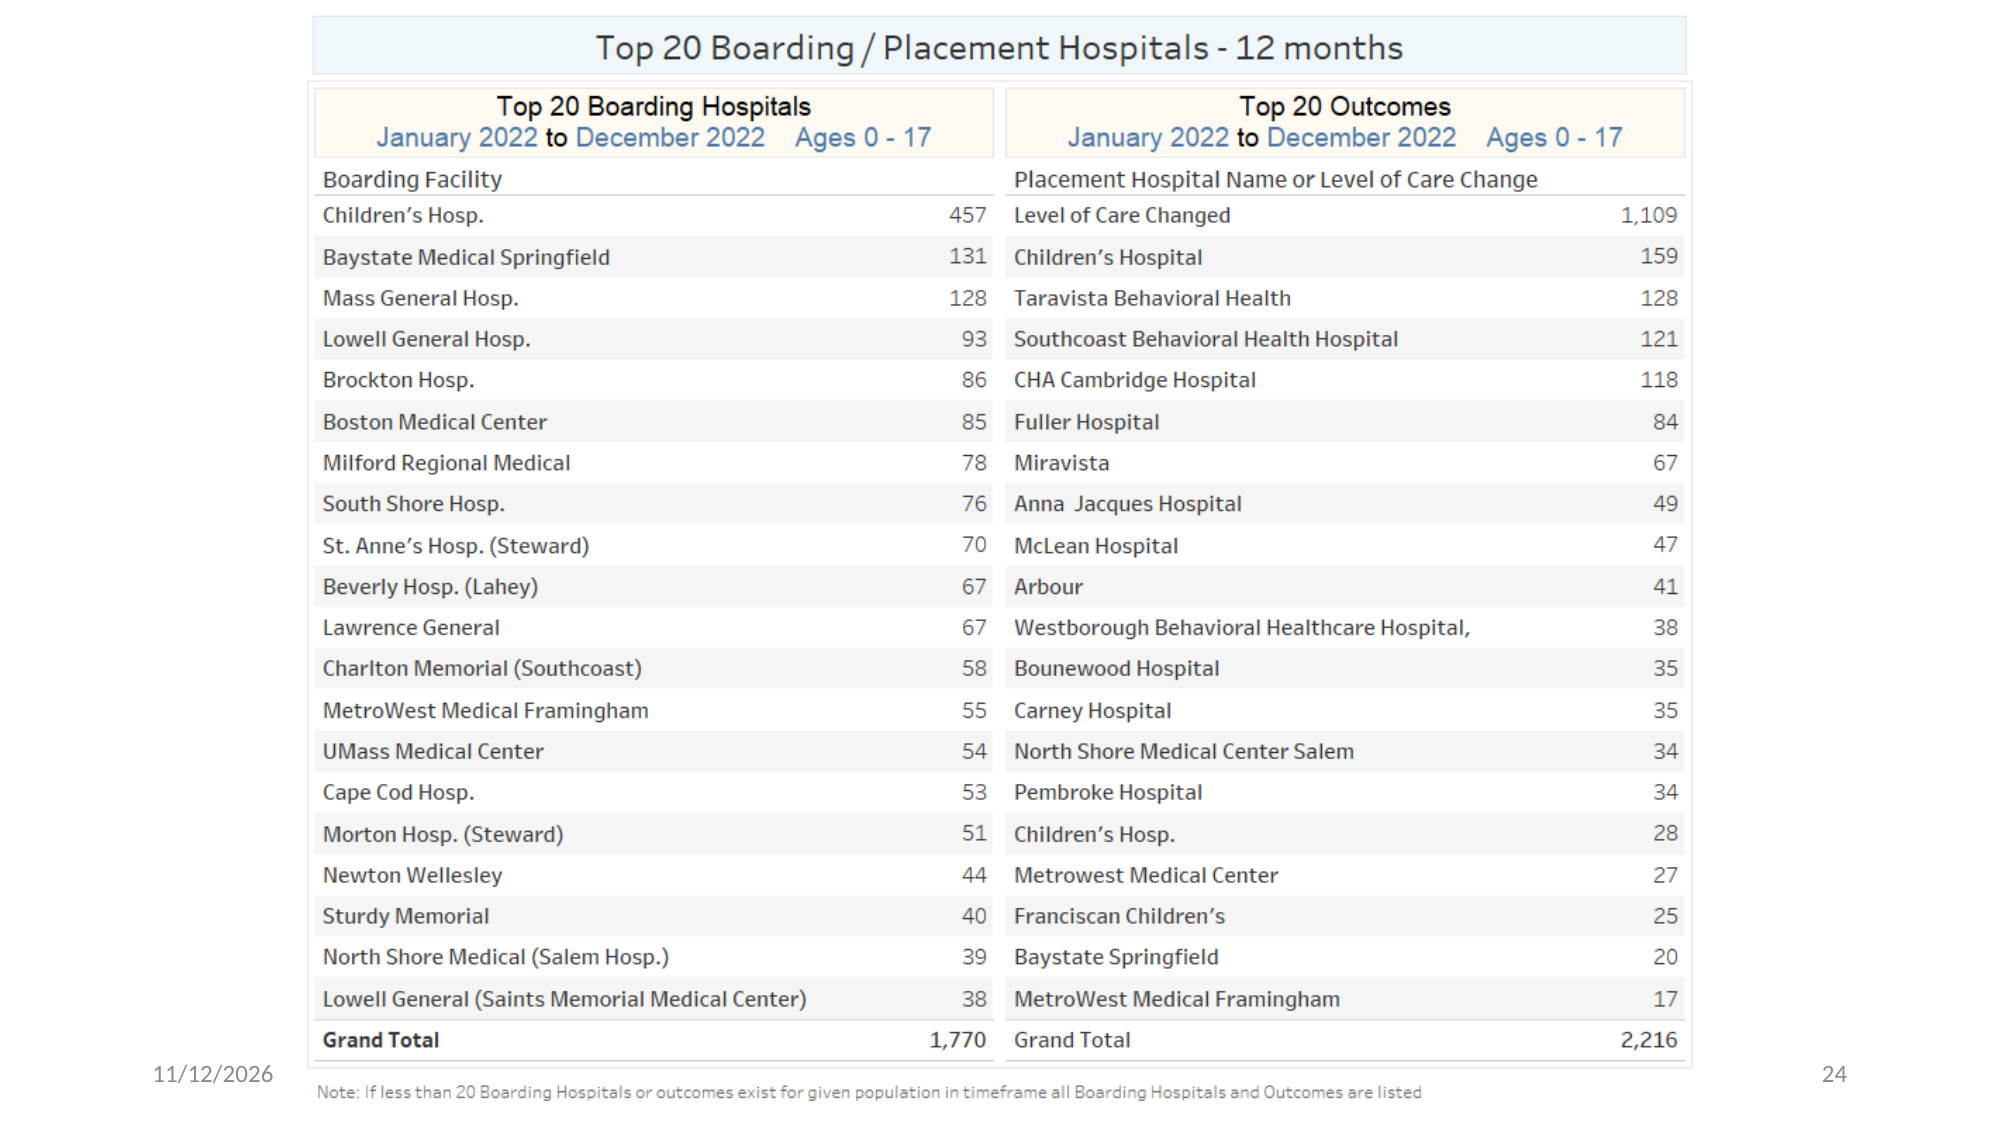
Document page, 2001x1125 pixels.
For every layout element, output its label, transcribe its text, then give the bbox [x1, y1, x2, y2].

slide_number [137, 1042, 296, 1103]
slide_number 24 [1704, 1042, 1863, 1103]
picture [296, 0, 1704, 1125]
